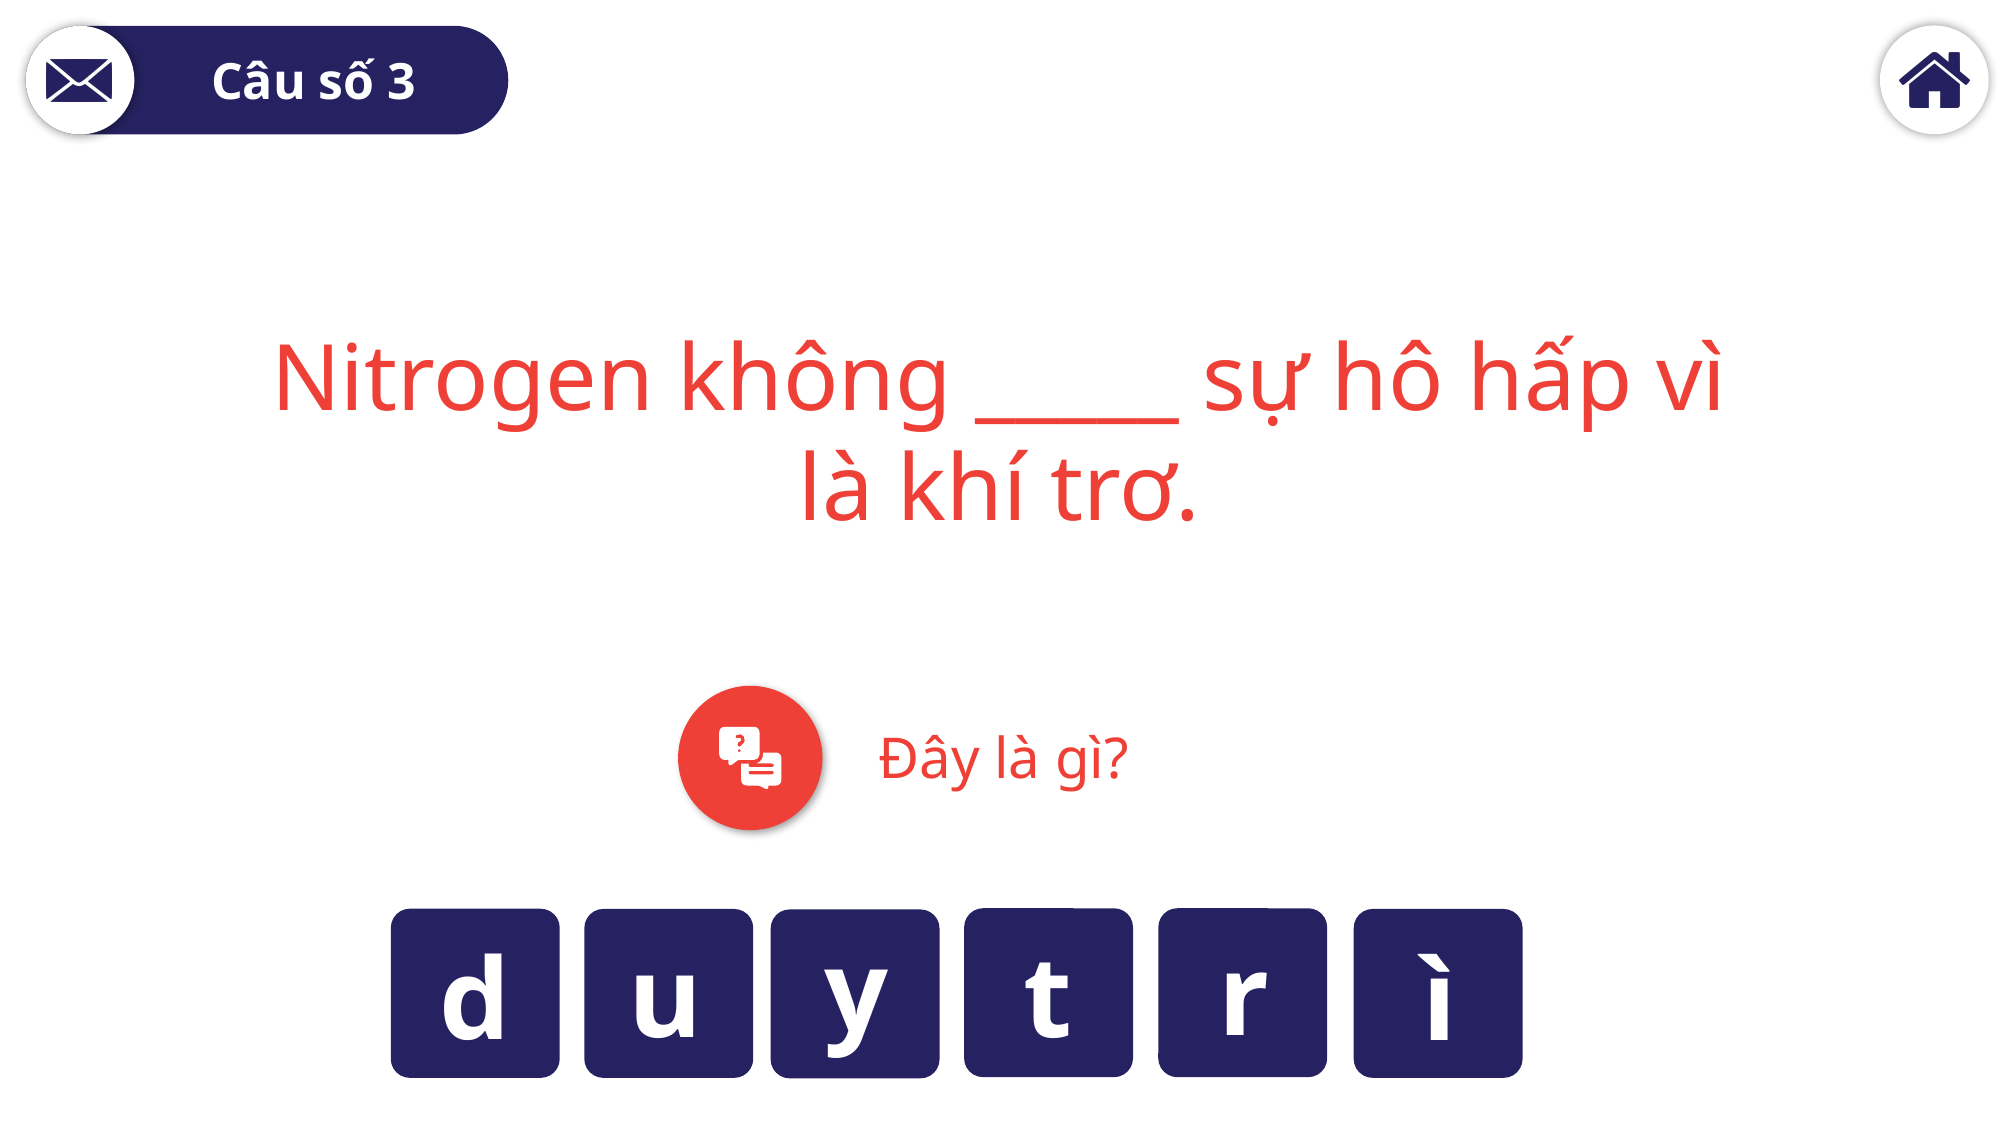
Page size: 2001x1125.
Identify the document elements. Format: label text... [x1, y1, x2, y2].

text_box [389, 907, 561, 1079]
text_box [678, 685, 1218, 831]
text_box [583, 907, 755, 1079]
text_box [963, 907, 1135, 1079]
text_box Nitrogen không _____ sự hô hấp vì là khí trơ. [238, 311, 1761, 547]
text_box t [990, 917, 1105, 1068]
text_box [172, 216, 1834, 610]
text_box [1879, 25, 1989, 135]
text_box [25, 25, 509, 135]
text_box y [799, 911, 914, 1062]
text_box u [608, 918, 723, 1068]
text_box r [1187, 915, 1302, 1066]
text_box [769, 908, 941, 1080]
text_box [1352, 907, 1524, 1079]
text_box d [417, 919, 532, 1070]
text_box ì [1382, 921, 1497, 1071]
text_box [1157, 907, 1329, 1079]
picture [46, 59, 112, 102]
